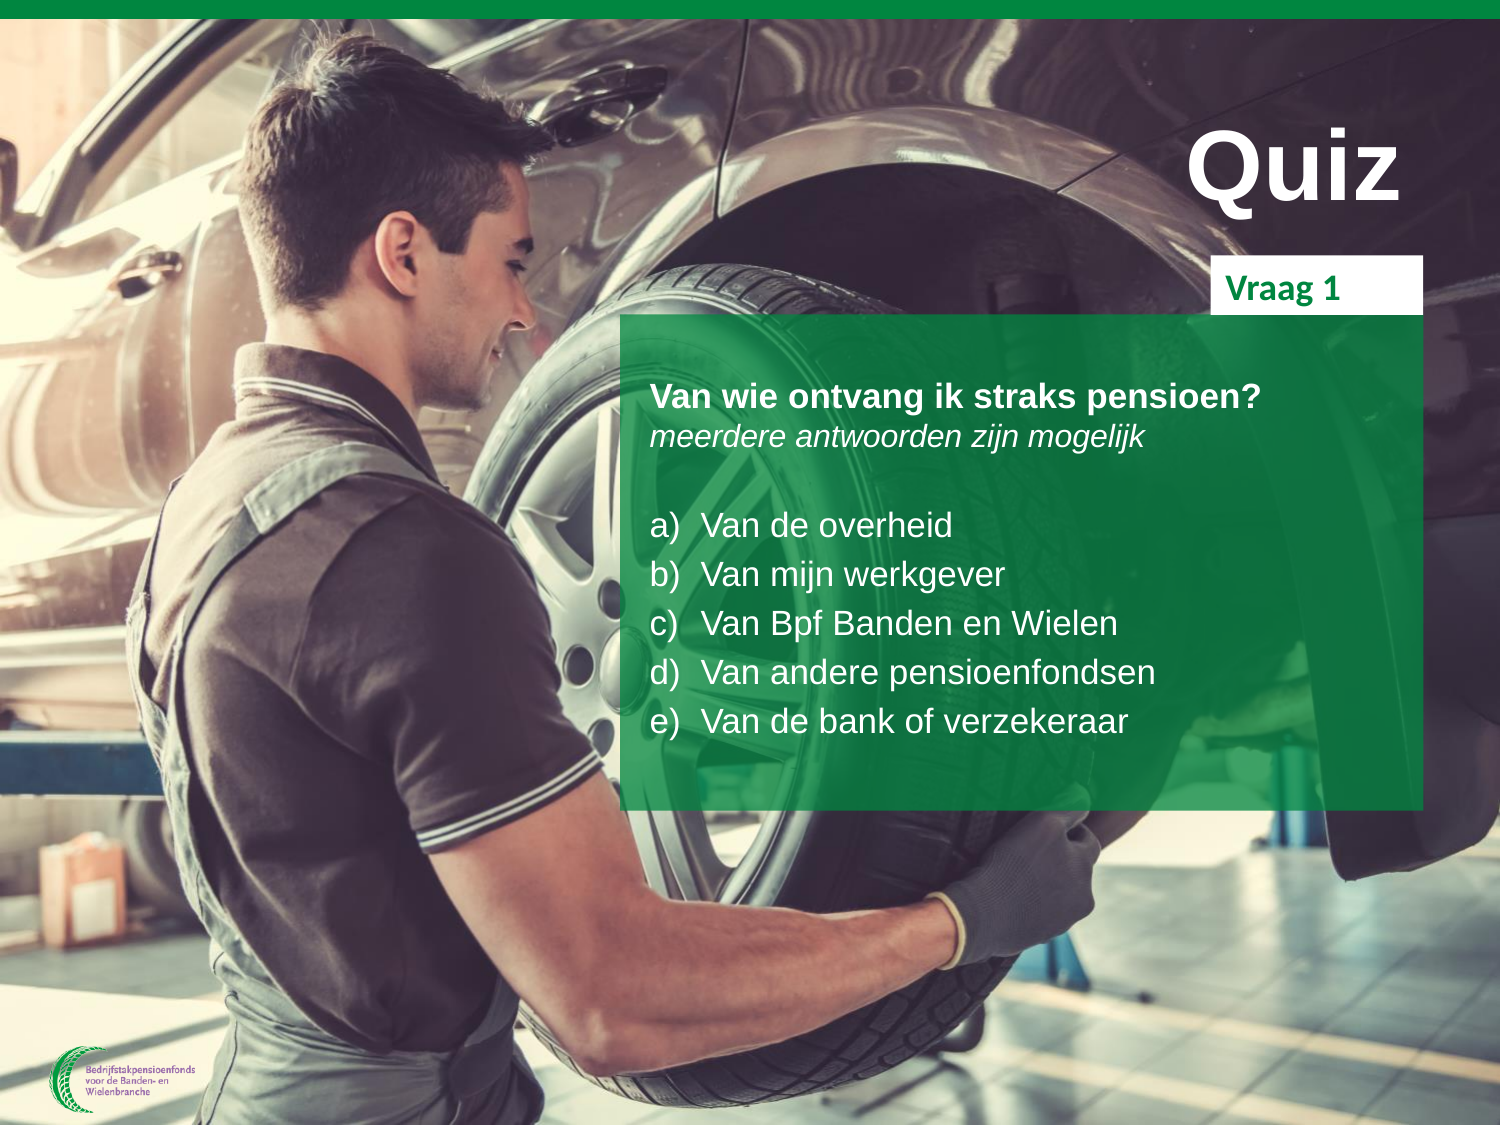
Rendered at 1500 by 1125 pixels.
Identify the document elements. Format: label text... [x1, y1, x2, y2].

list Van wie ontvang ik straks pensioen? meerdere antwoorden zijn mogelijk Van de overheid Van mijn werkgever Van Bpf Banden en Wielen Van andere pensioenfondsen Van de bank of verzekeraar [620, 314, 1424, 811]
text_box Vraag 1 [1210, 255, 1424, 315]
title Quiz [561, 78, 1418, 244]
picture [0, 19, 1500, 1125]
